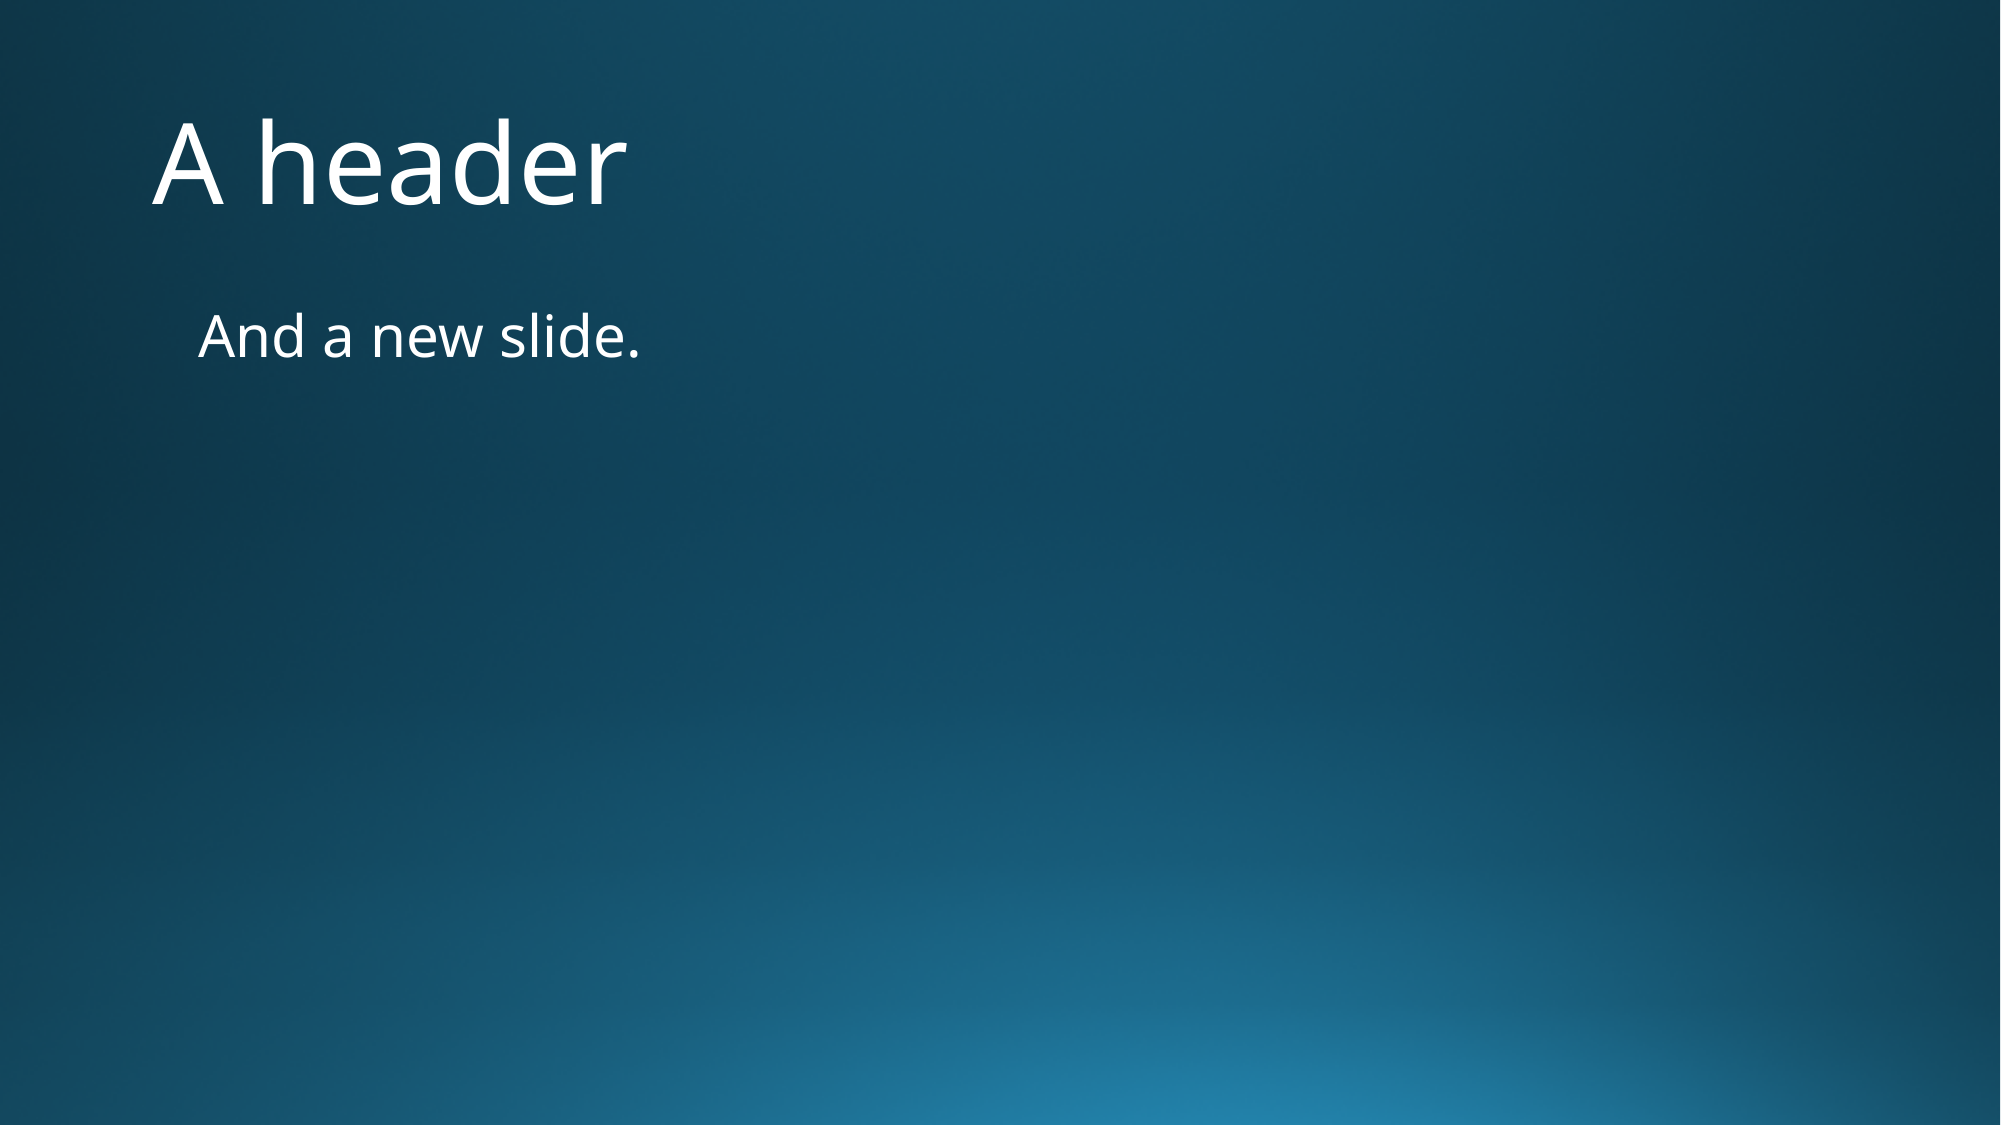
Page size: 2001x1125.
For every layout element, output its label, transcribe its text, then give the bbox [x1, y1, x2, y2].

picture [0, 0, 2001, 1125]
title A header [137, 59, 1863, 278]
list And a new slide. [183, 299, 1863, 1014]
